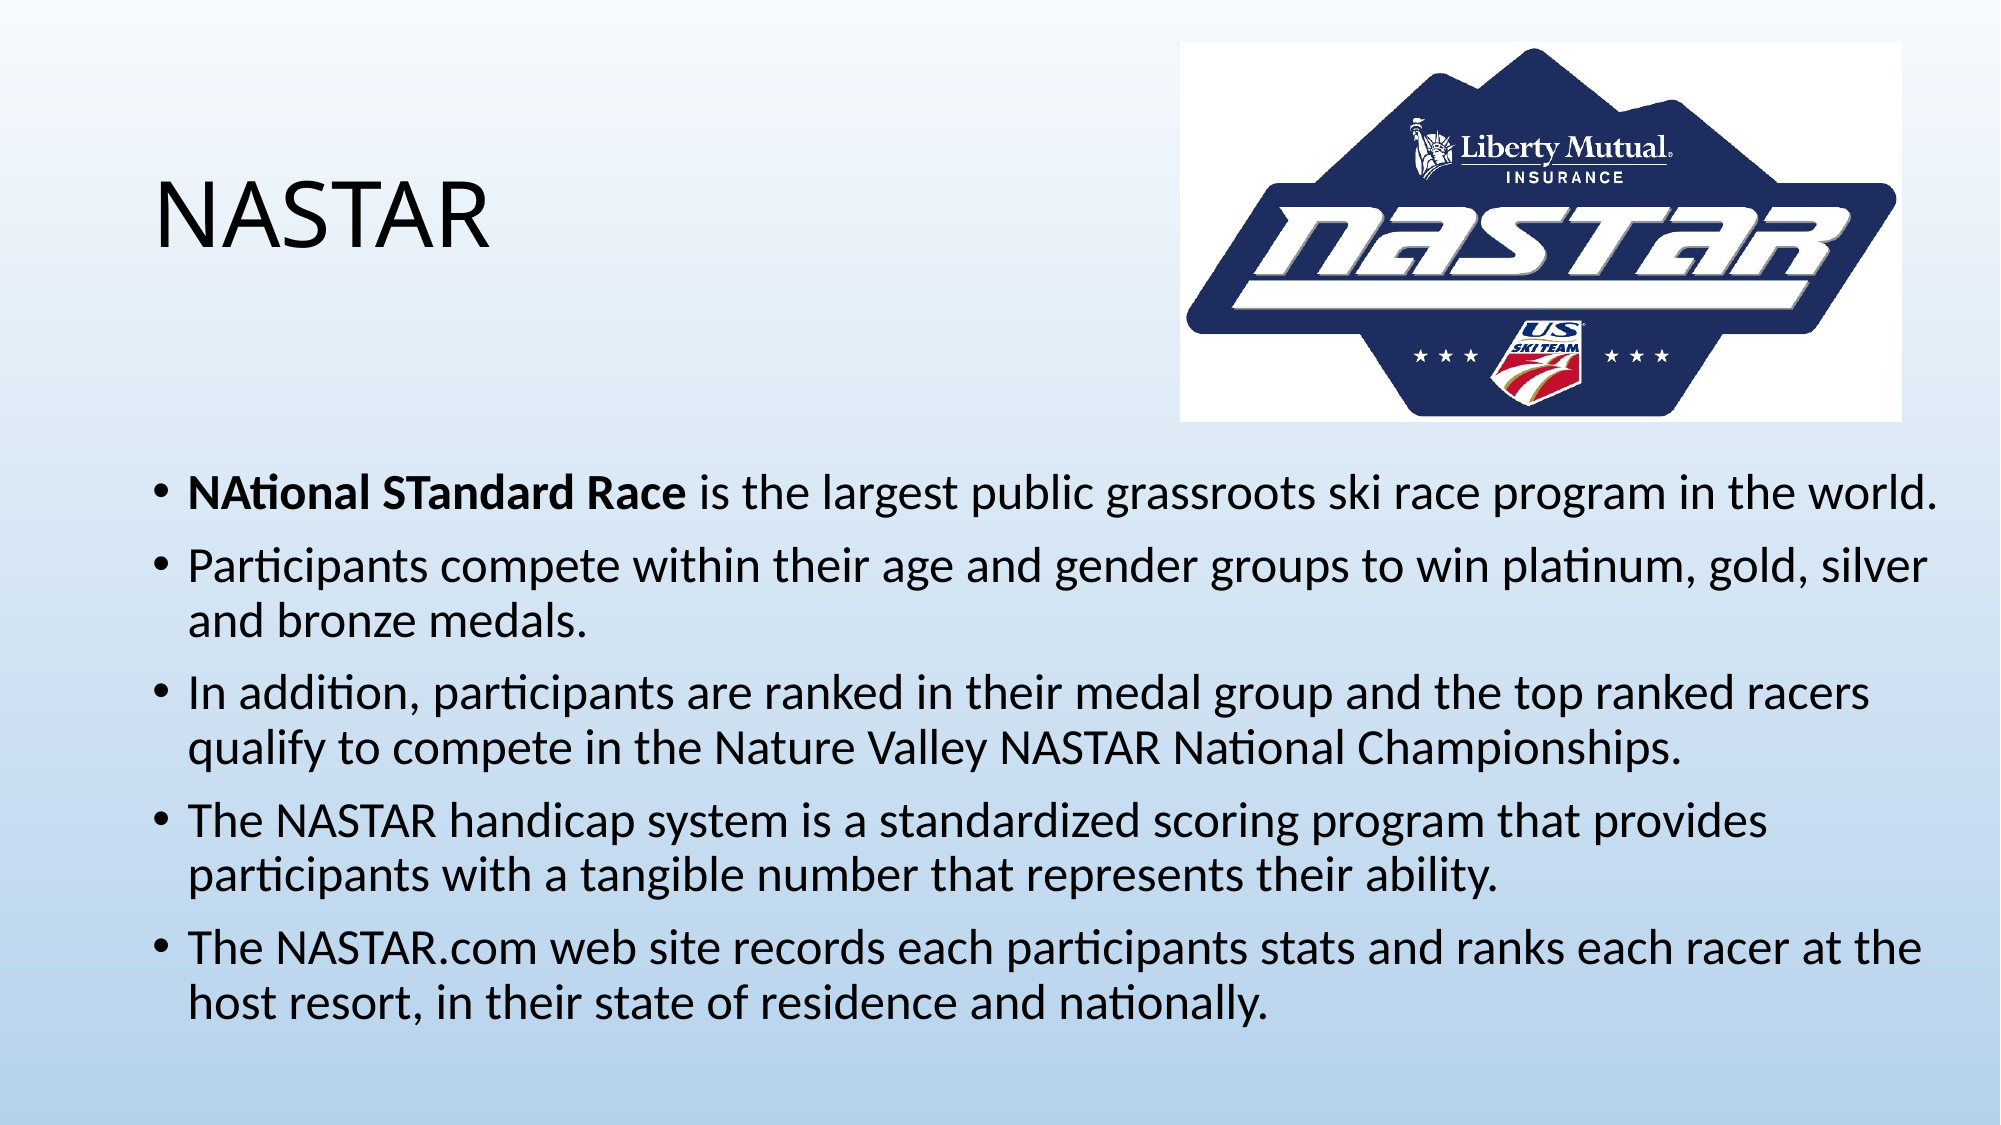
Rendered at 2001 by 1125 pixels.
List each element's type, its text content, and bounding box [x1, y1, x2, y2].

list NAtional STandard Race is the largest public grassroots ski race program in the world. Participants compete within their age and gender groups to win platinum, gold, silver and bronze medals. In addition, participants are ranked in their medal group and the top ranked racers qualify to compete in the Nature Valley NASTAR National Championships. The NASTAR handicap system is a standardized scoring program that provides participants with a tangible number that represents their ability. The NASTAR.com web site records each participants stats and ranks each racer at the host resort, in their state of residence and nationally. [137, 458, 1958, 1063]
title NASTAR [137, 108, 1180, 327]
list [1180, 42, 1902, 422]
